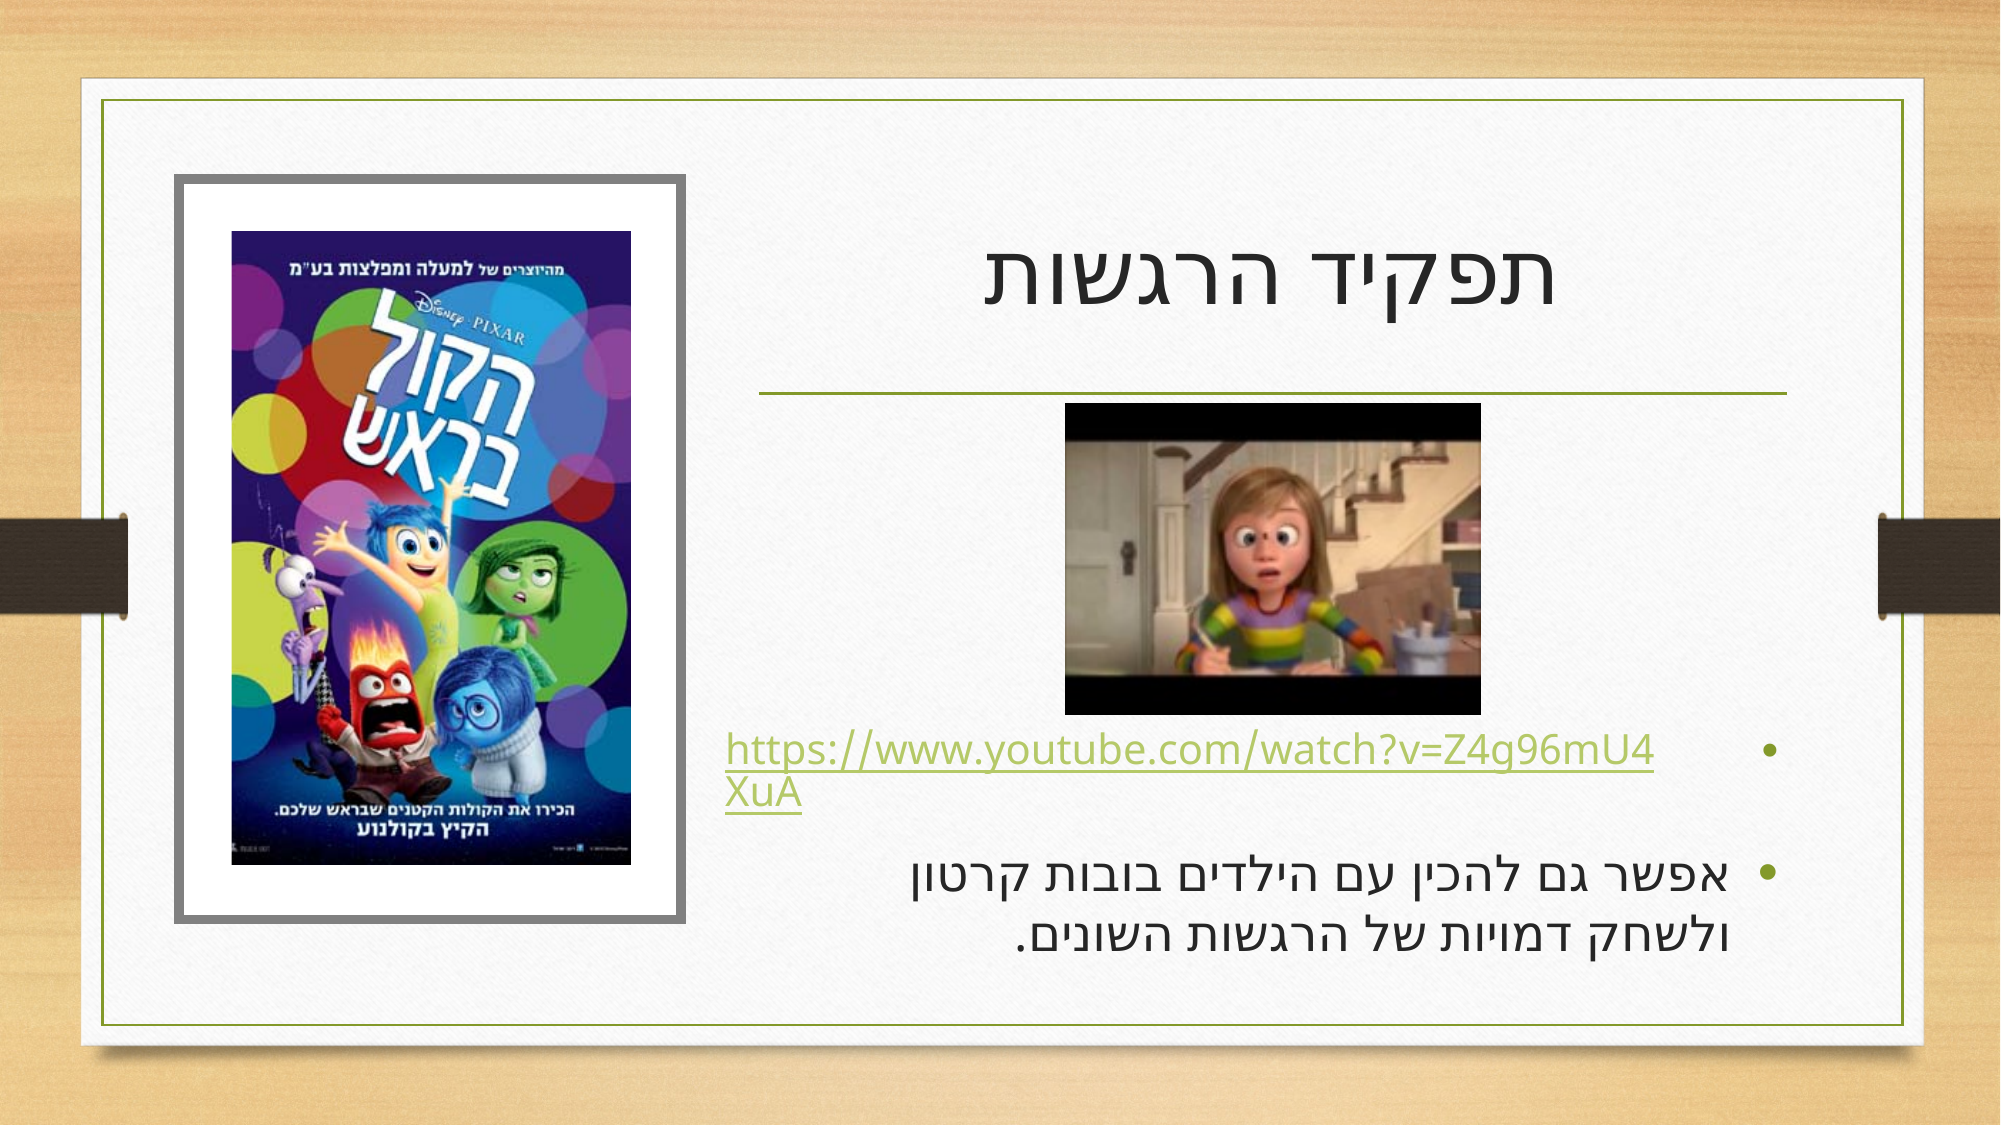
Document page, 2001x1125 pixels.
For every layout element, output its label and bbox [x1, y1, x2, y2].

picture [231, 231, 632, 865]
text_box [0, 0, 2000, 1125]
text_box [1064, 402, 1482, 716]
